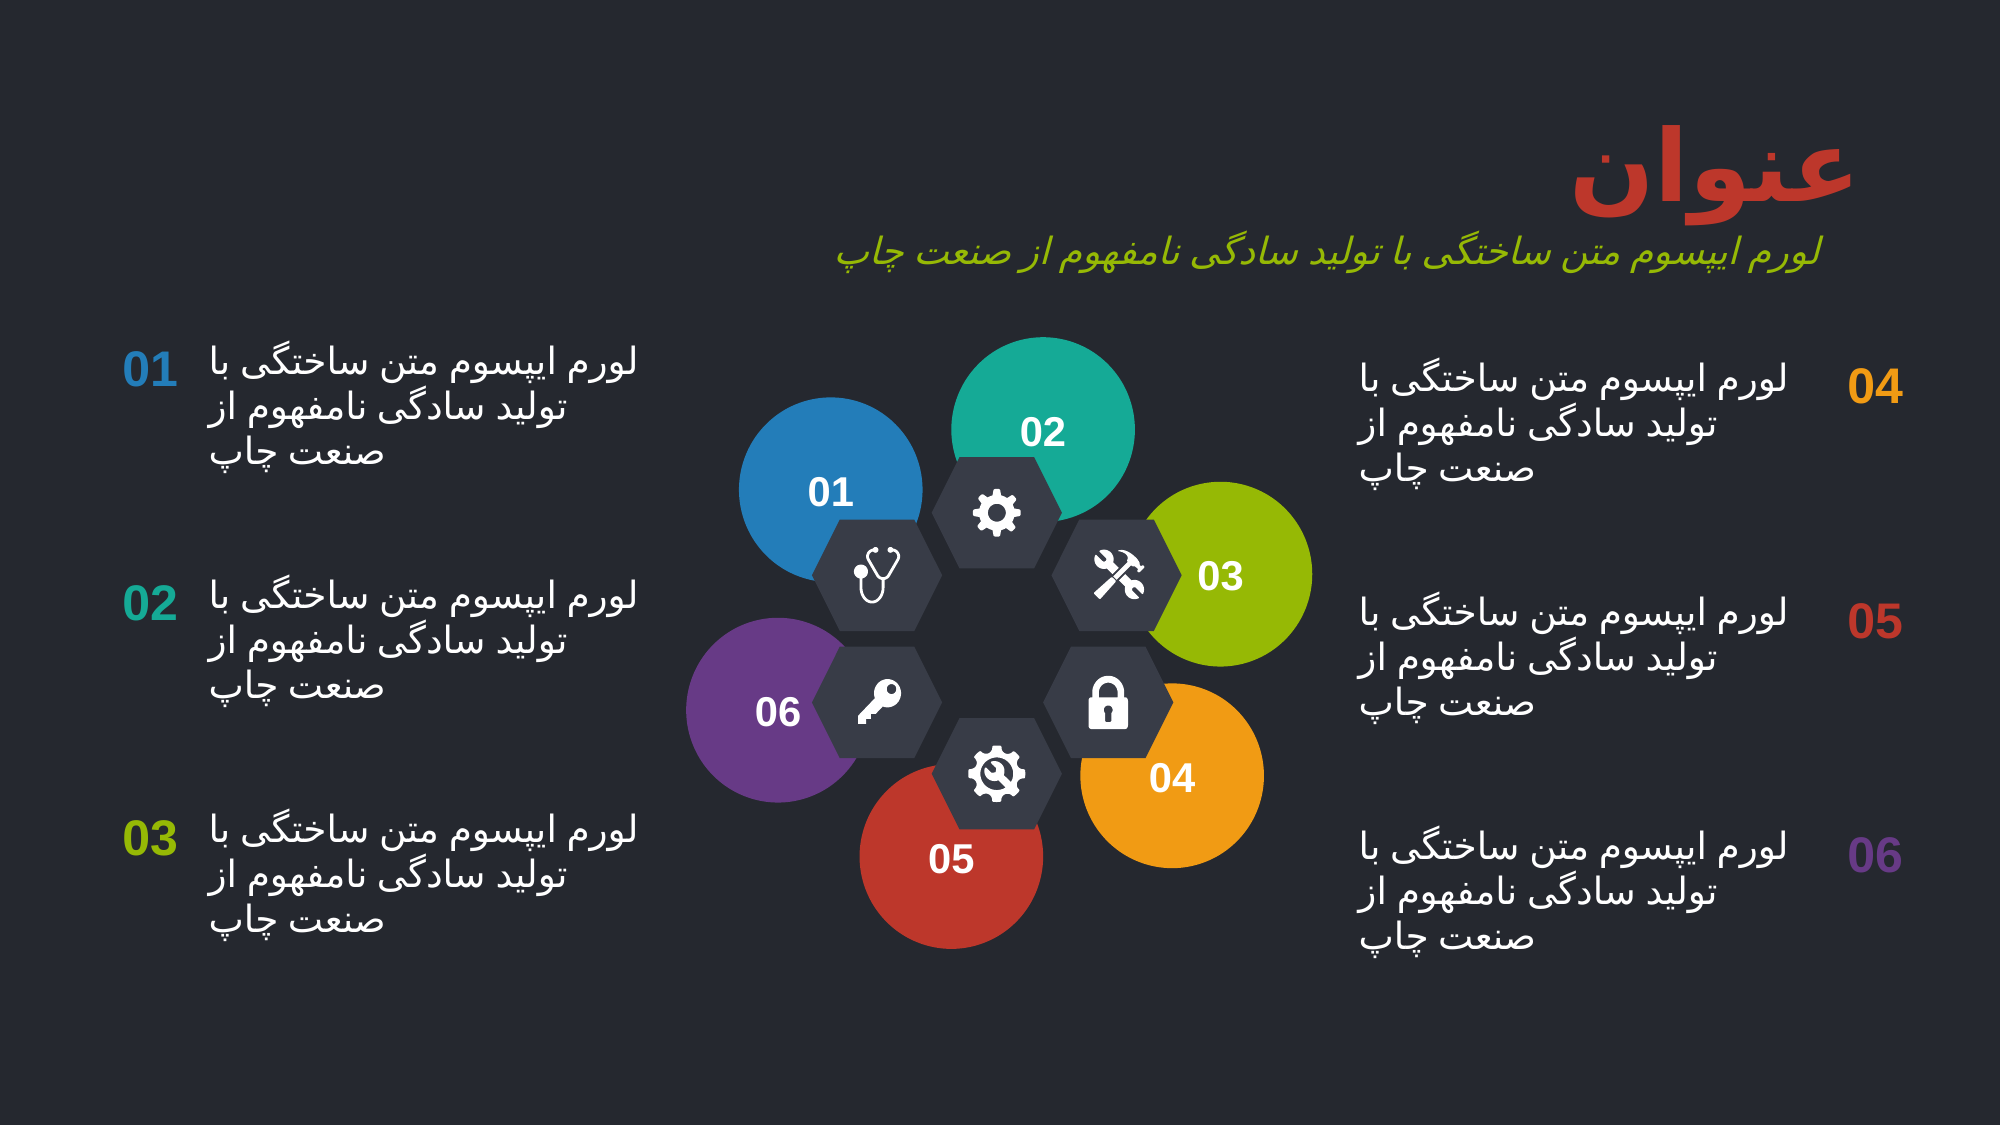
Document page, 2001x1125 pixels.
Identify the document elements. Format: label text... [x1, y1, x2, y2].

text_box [1343, 580, 1919, 687]
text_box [1094, 549, 1145, 600]
text_box عنوان [1472, 56, 1877, 266]
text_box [107, 329, 683, 436]
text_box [107, 563, 683, 670]
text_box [1343, 814, 1919, 921]
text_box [738, 397, 943, 632]
text_box لورم ایپسوم متن ساختگی با تولید سادگی نامفهوم از صنعت چاپ [98, 219, 1846, 280]
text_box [686, 617, 943, 803]
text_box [1051, 481, 1313, 667]
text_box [1343, 346, 1919, 453]
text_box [931, 337, 1135, 569]
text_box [107, 797, 683, 904]
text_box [859, 718, 1062, 949]
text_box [1043, 646, 1264, 869]
